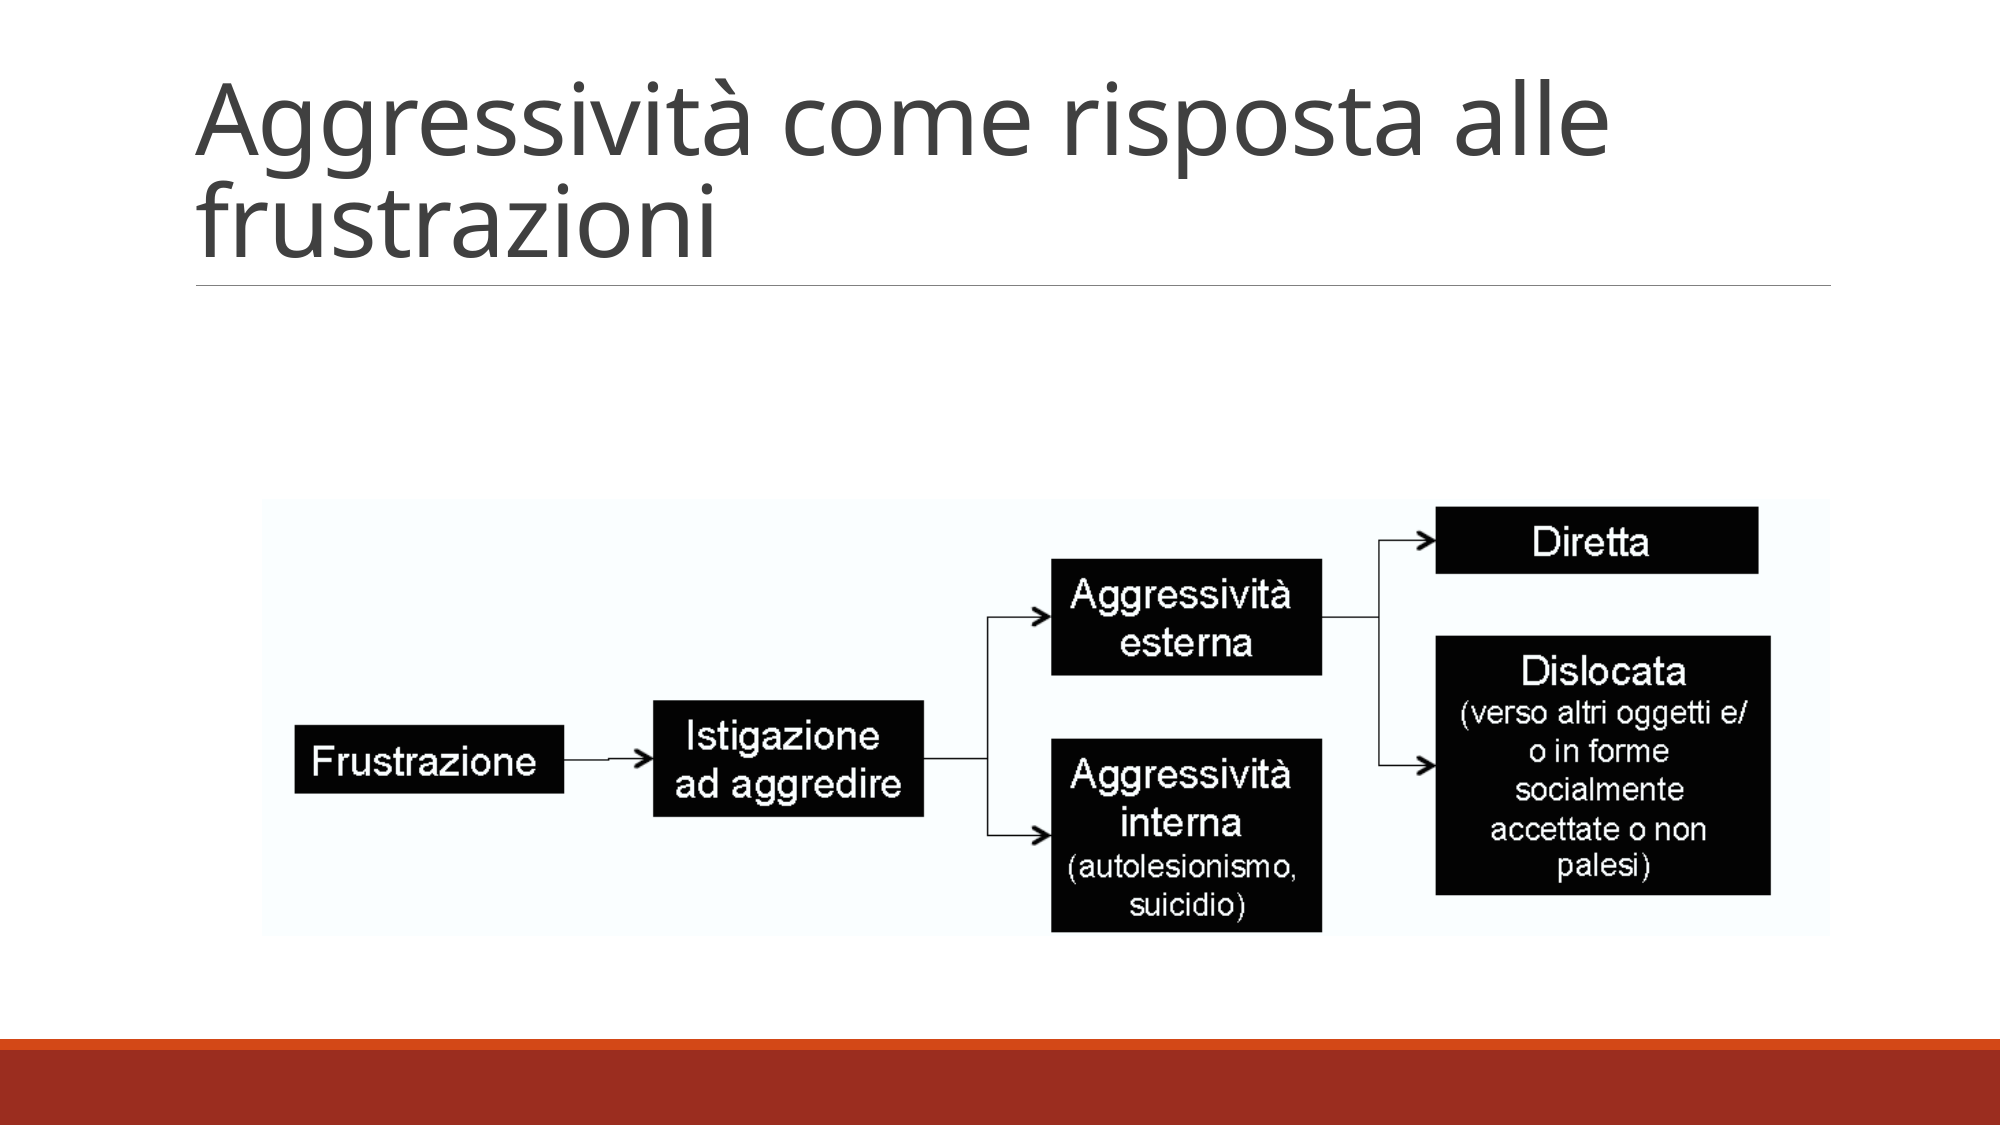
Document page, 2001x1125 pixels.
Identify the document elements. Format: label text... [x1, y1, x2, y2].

picture [261, 498, 1831, 937]
title Aggressività come risposta alle frustrazioni [180, 47, 1830, 285]
